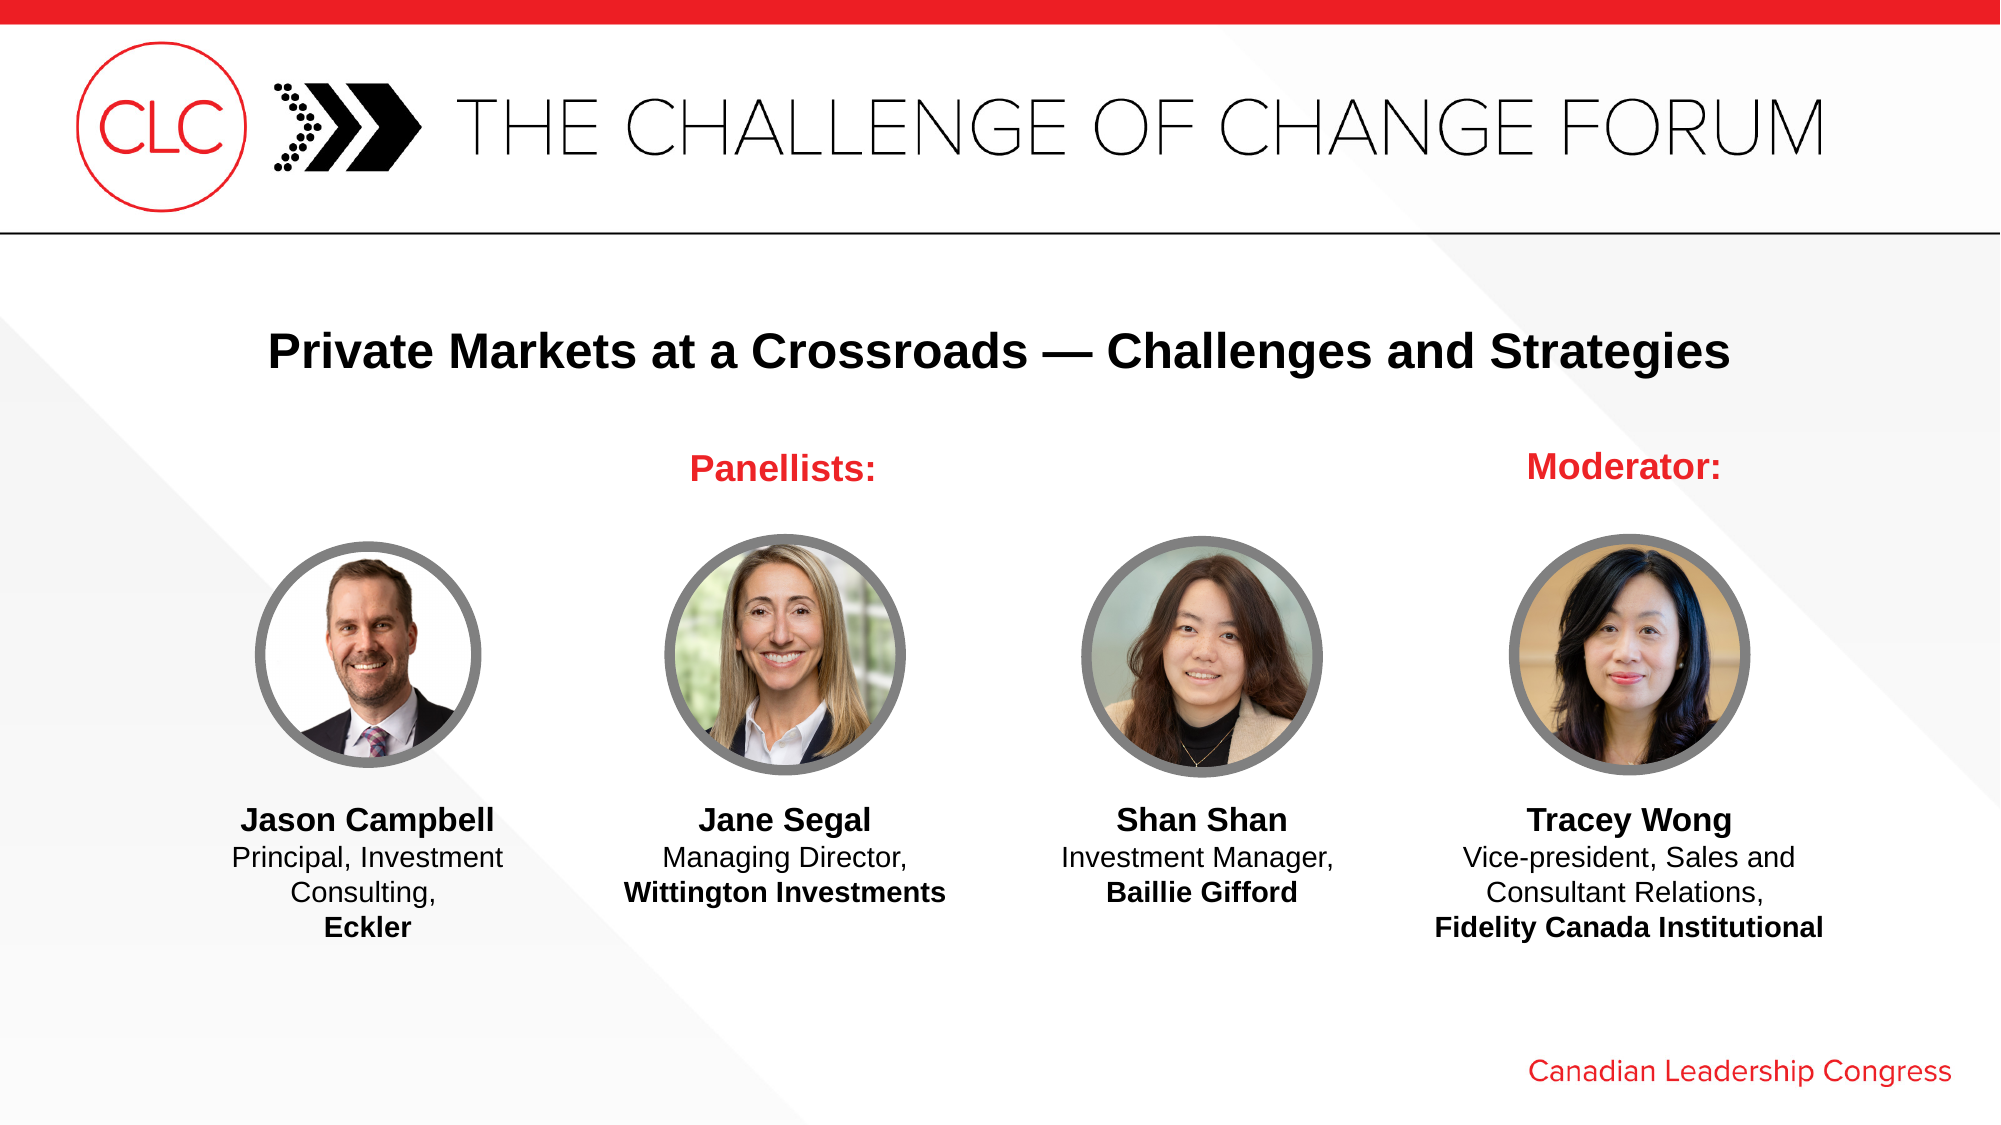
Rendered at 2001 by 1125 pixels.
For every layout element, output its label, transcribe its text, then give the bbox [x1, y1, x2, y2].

picture [0, 0, 2000, 304]
picture [0, 386, 2000, 1125]
text_box Panellists: [427, 415, 1139, 497]
text_box Jason Campbell Principal, Investment Consulting, Eckler [151, 790, 585, 951]
text_box Jane Segal Managing Director, Wittington Investments [566, 790, 986, 916]
text_box Tracey Wong Vice-president, Sales and Consultant Relations, Fidelity Canada Institutional [1417, 790, 1842, 951]
text_box Shan Shan Investment Manager, Baillie Gifford [986, 790, 1417, 916]
text_box Moderator: [1417, 412, 1831, 495]
text_box Private Markets at a Crossroads — Challenges and Strategies [0, 304, 2000, 386]
